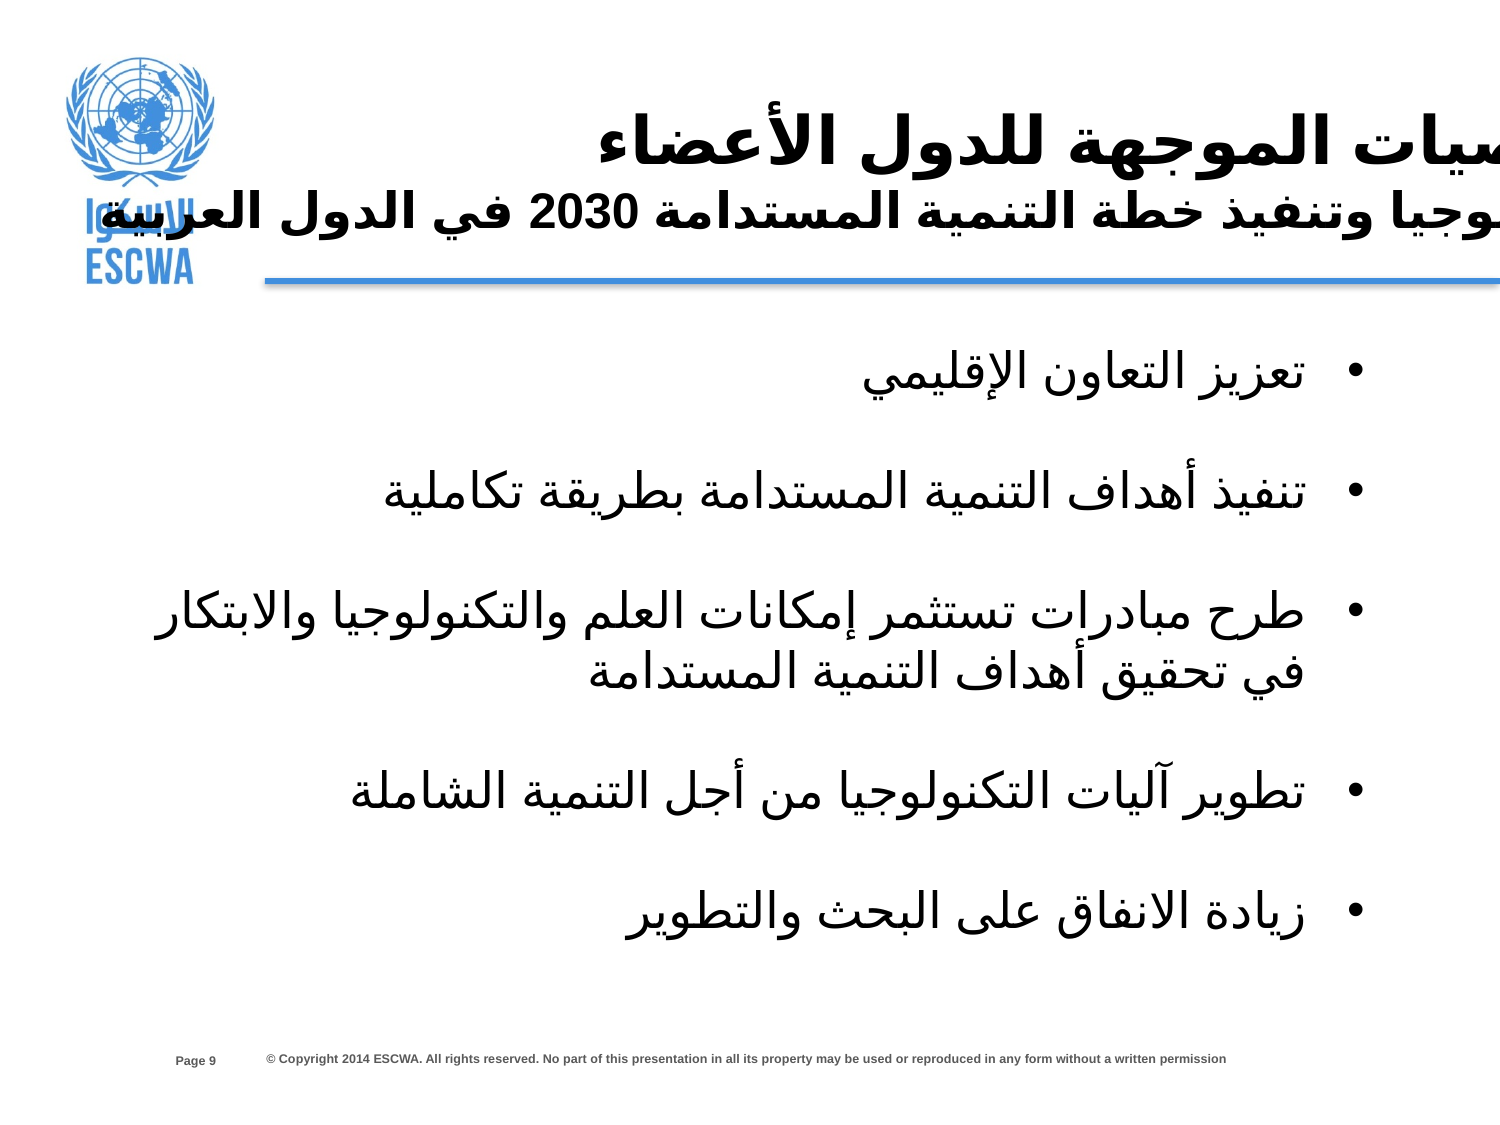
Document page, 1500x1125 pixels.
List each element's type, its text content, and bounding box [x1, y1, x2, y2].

text_box التوصيات الموجهة للدول الأعضاء التكنولوجيا وتنفيذ خطة التنمية المستدامة 2030 في الدول العربية [84, 90, 1500, 246]
picture [0, 0, 250, 303]
text_box تعزيز التعاون الإقليمي تنفيذ أهداف التنمية المستدامة بطريقة تكاملية طرح مبادرات تستثمر إمكانات العلم والتكنولوجيا والابتكار في تحقيق أهداف التنمية المستدامة تطوير آليات التكنولوجيا من أجل التنمية الشاملة زيادة الانفاق على البحث والتطوير [80, 331, 1380, 1007]
